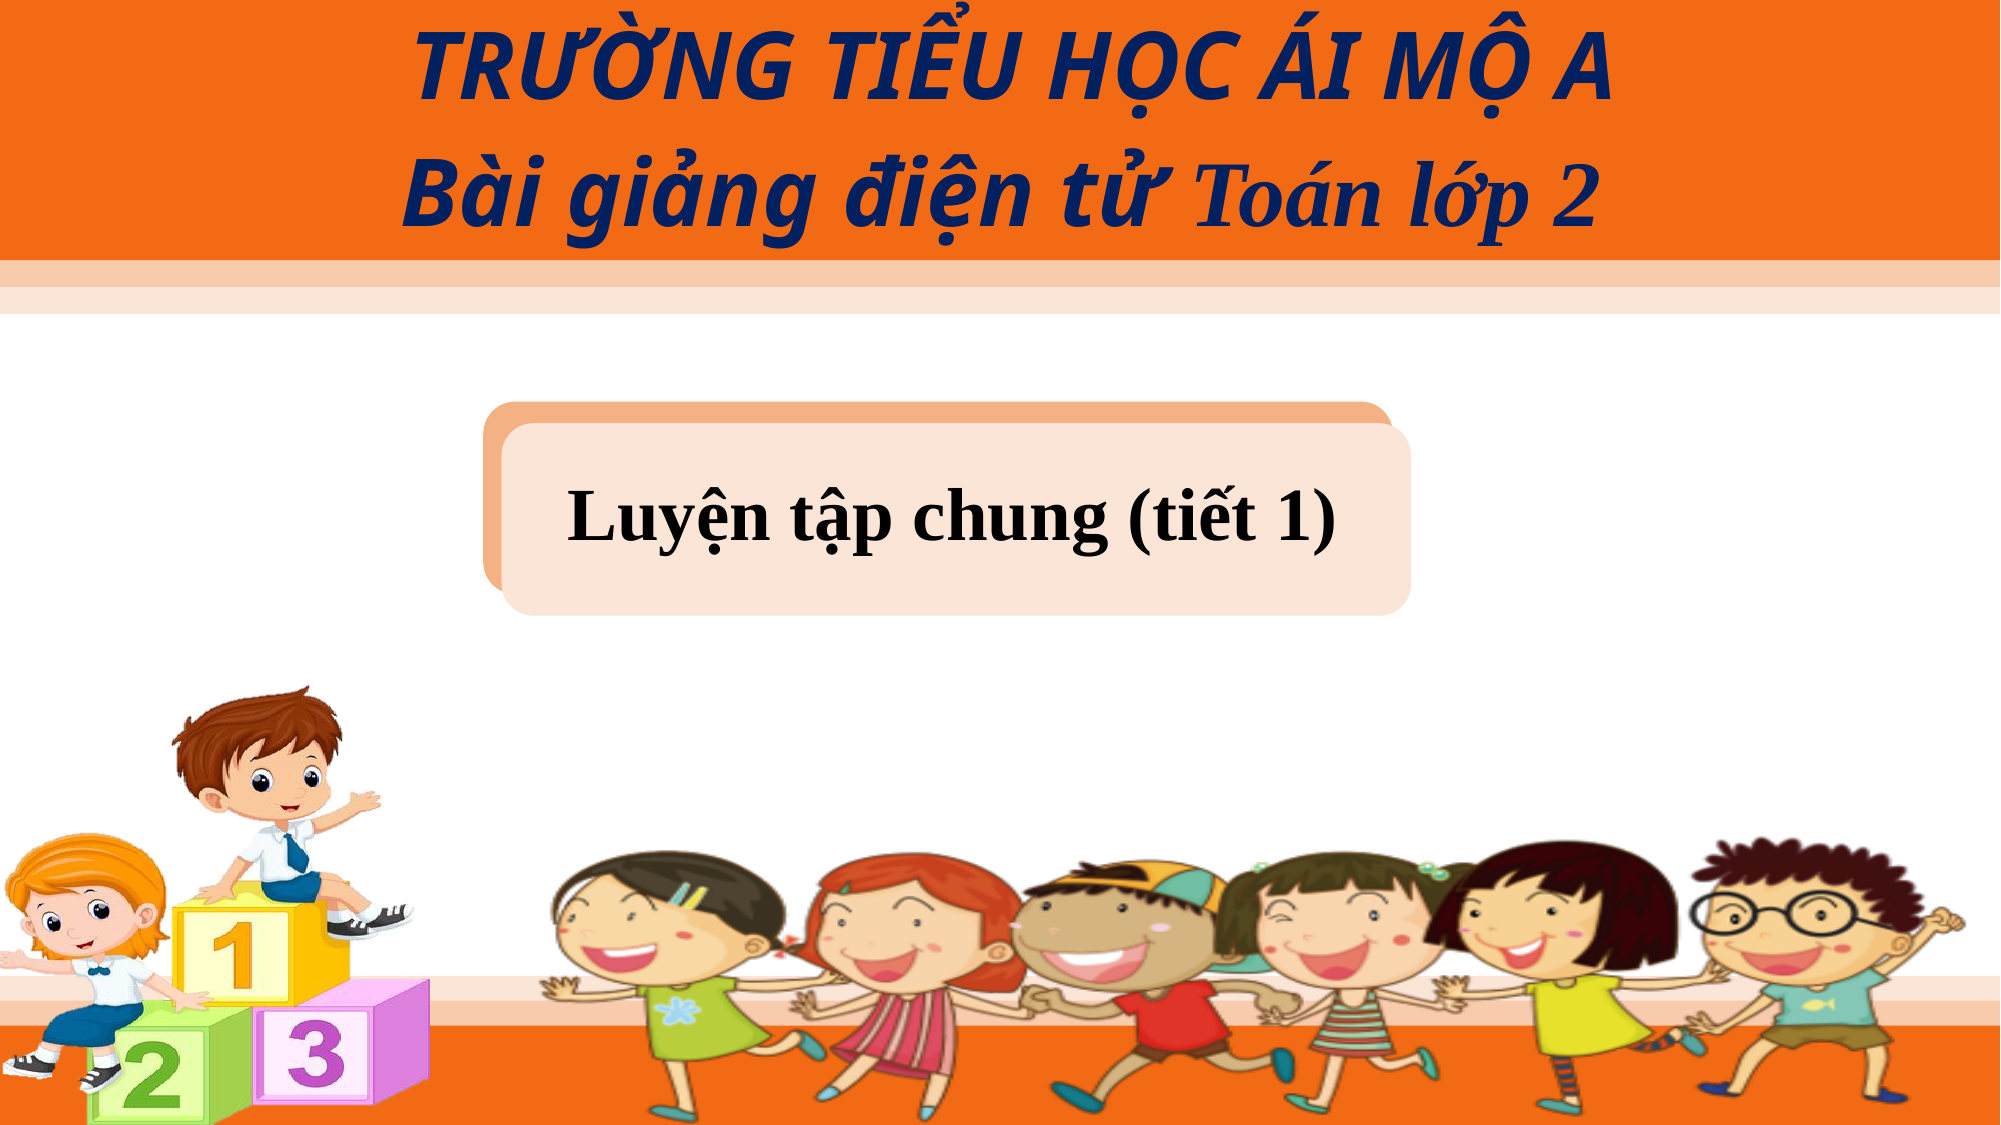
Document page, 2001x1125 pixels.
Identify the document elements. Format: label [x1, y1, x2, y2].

picture [483, 812, 2000, 1125]
text_box [0, 0, 2000, 314]
text_box [483, 401, 1412, 616]
picture [0, 683, 430, 1125]
